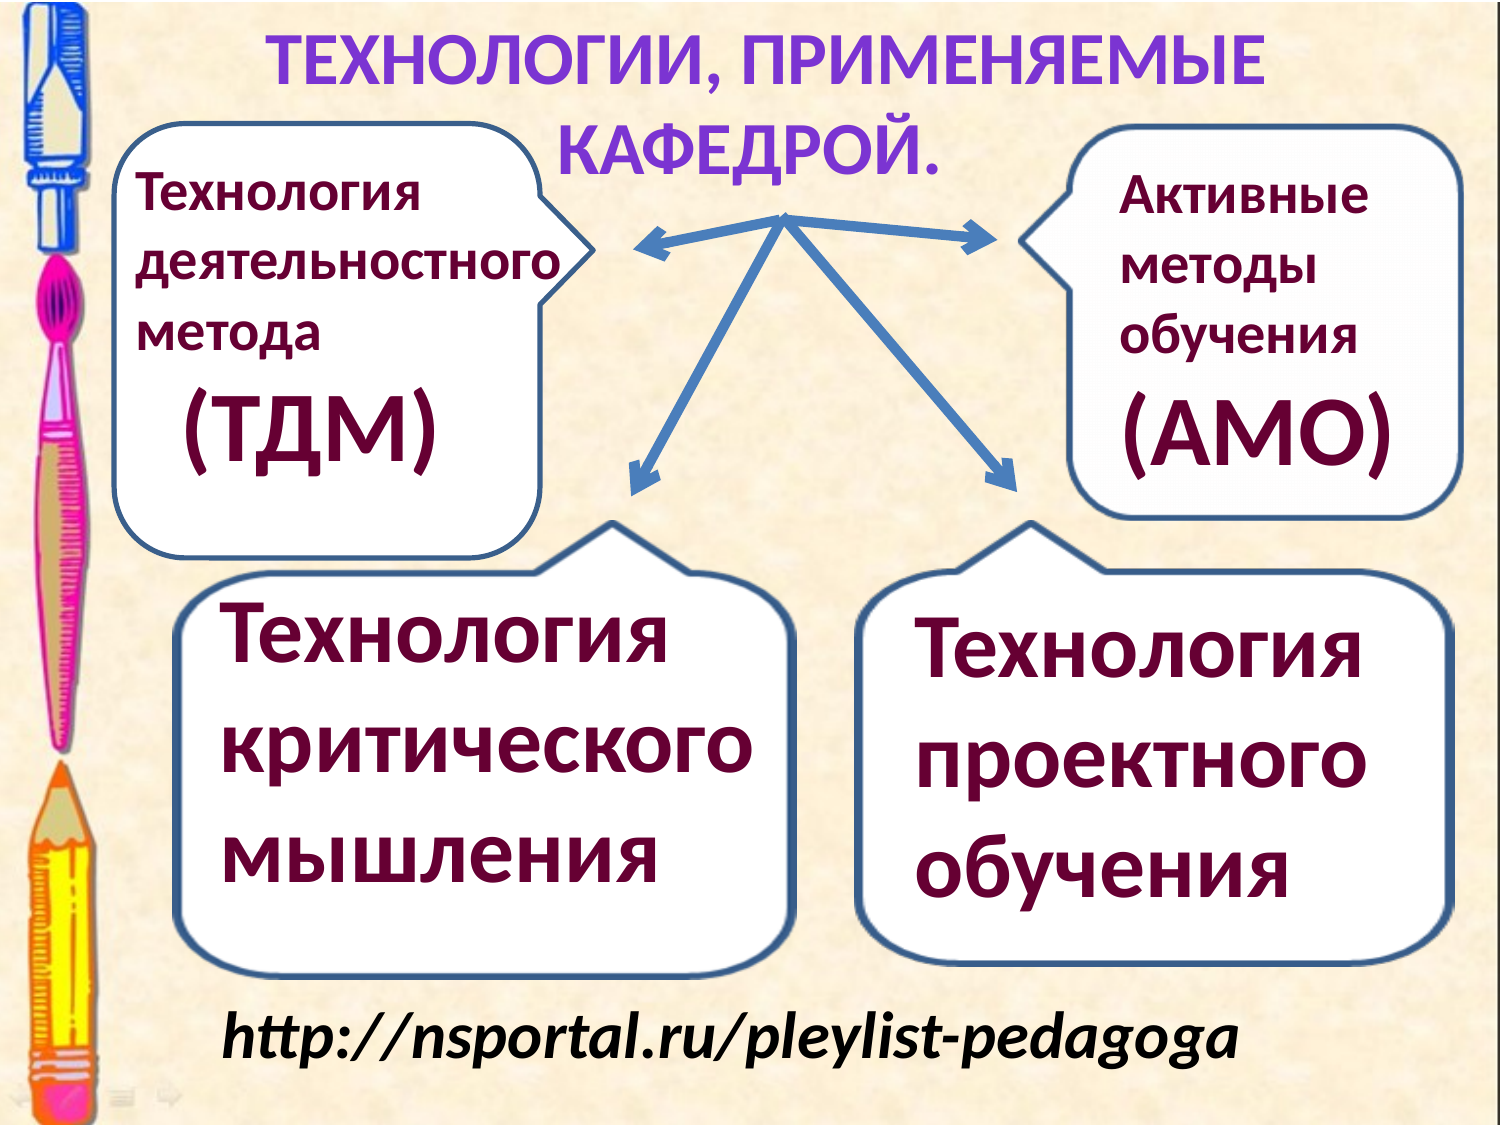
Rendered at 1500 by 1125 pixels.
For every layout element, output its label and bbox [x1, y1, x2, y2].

text_box [630, 219, 777, 497]
picture [0, 1, 1500, 1125]
text_box [781, 215, 1018, 493]
